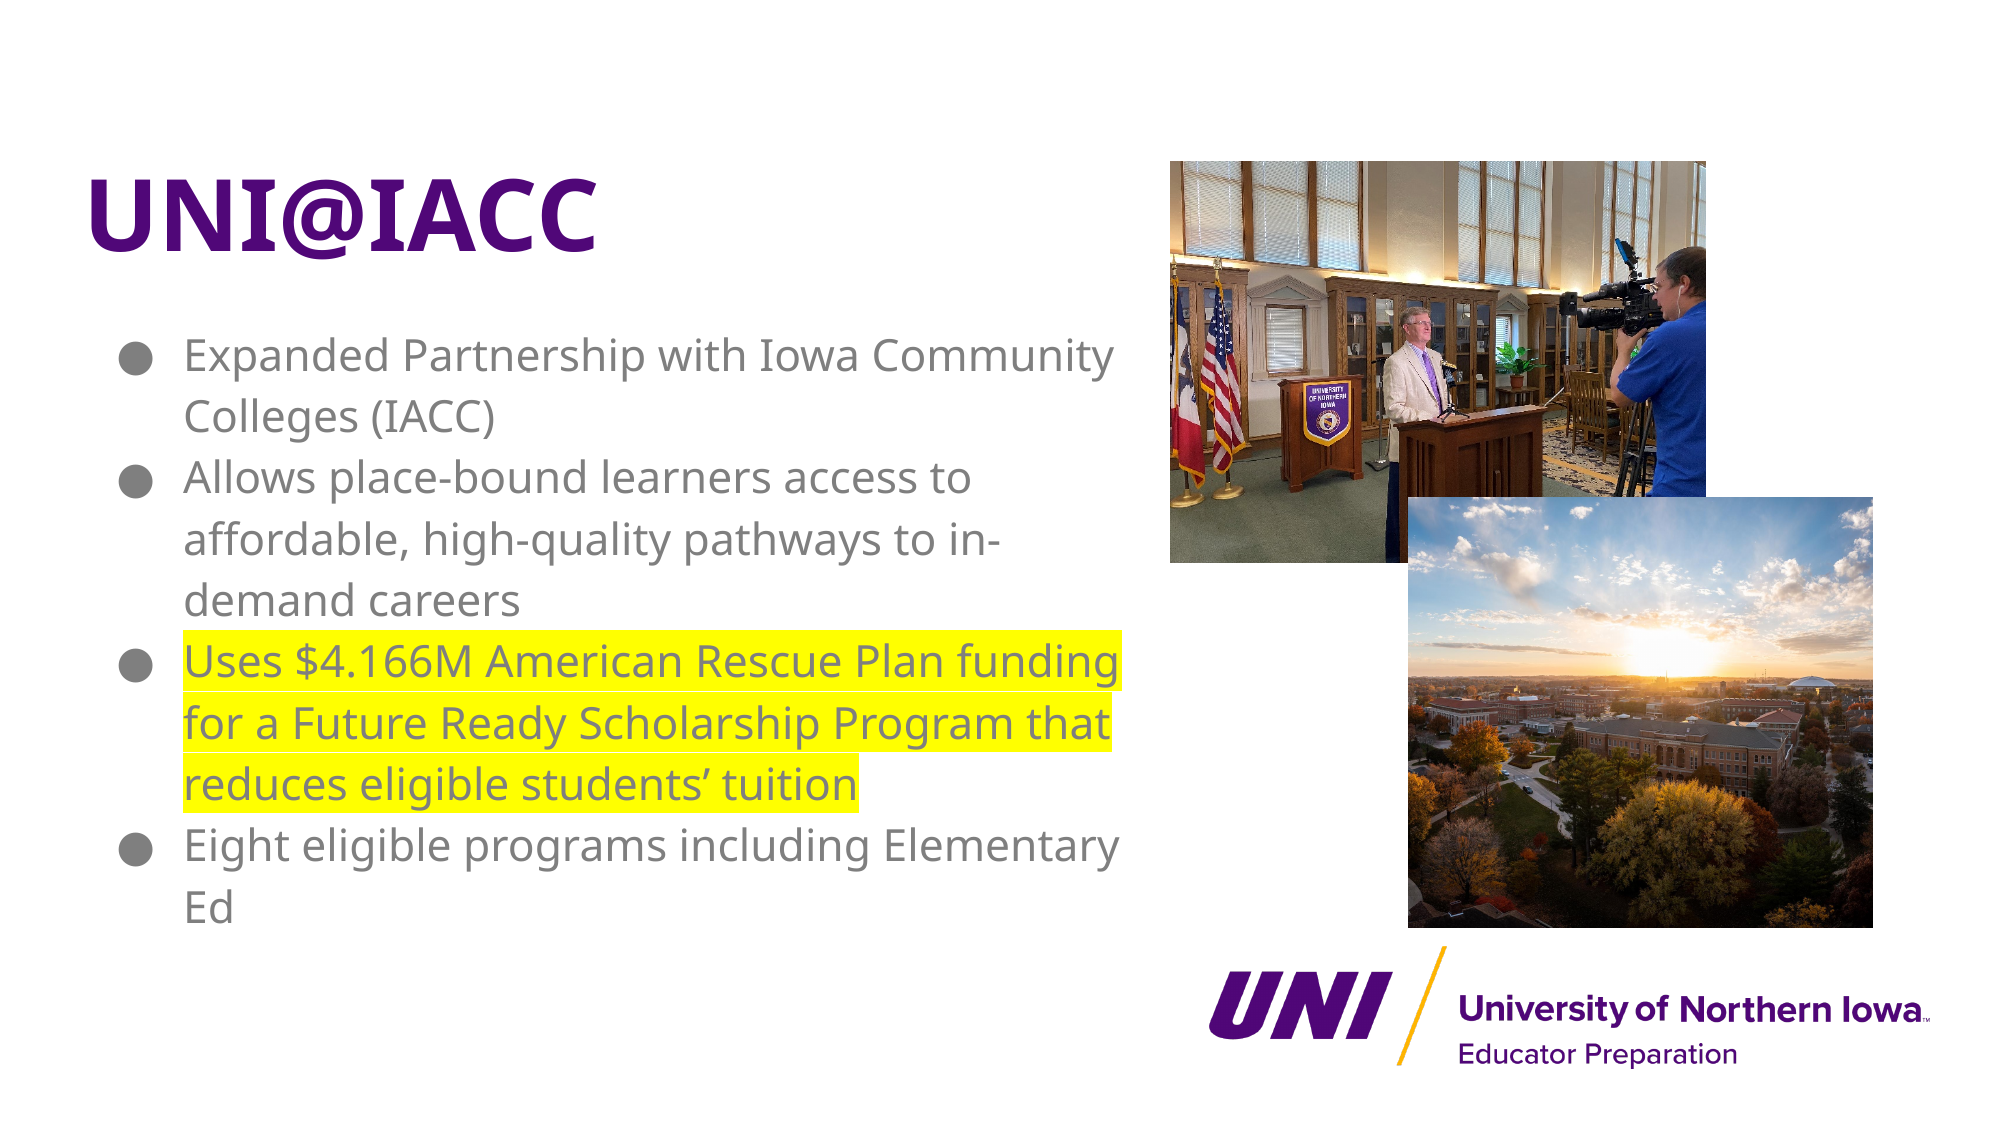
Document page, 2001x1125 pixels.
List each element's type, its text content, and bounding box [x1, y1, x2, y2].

picture [1170, 160, 2001, 1125]
list Expanded Partnership with Iowa Community Colleges (IACC) Allows place-bound learners access to affordable, high-quality pathways to in-demand careers Uses $4.166M American Rescue Plan funding for a Future Ready Scholarship Program that reduces eligible students’ tuition Eight eligible programs including Elementary Ed [68, 303, 1141, 1000]
title UNI@IACC [68, 121, 1856, 287]
